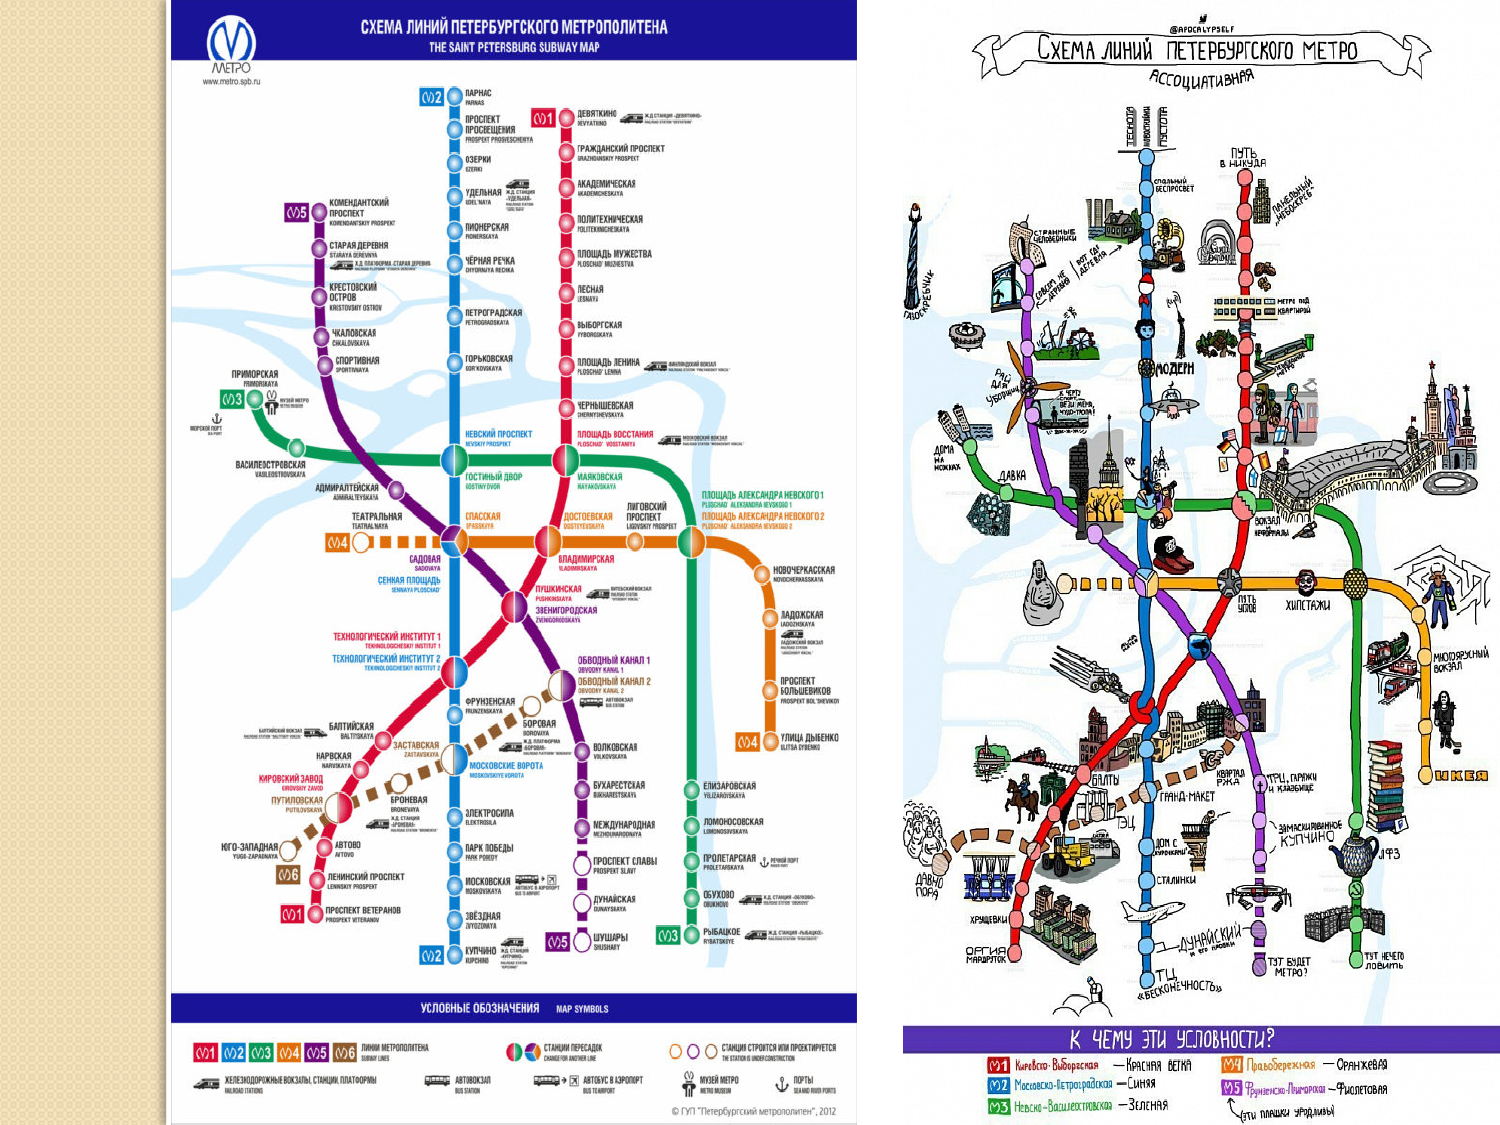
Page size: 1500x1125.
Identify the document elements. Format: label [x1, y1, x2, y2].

picture [170, 0, 857, 1125]
picture [903, 0, 1500, 1125]
